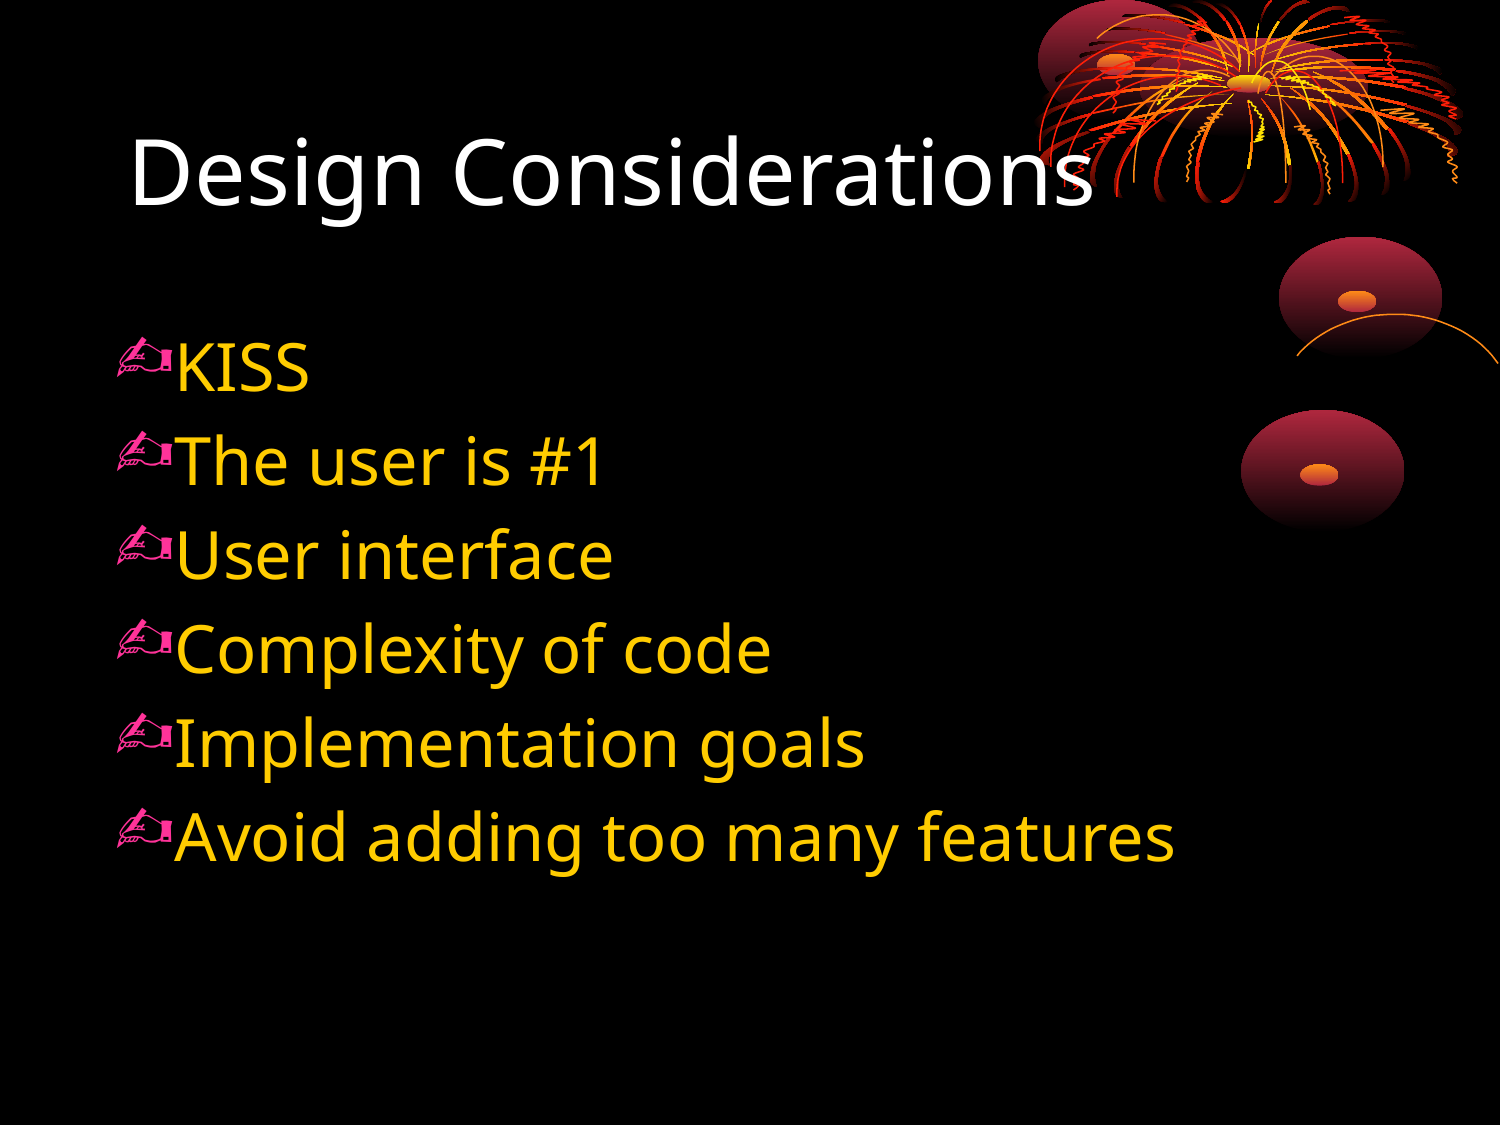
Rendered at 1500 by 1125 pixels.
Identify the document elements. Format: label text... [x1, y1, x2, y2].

list KISS The user is #1 User interface Complexity of code Implementation goals Avoid adding too many features [112, 324, 1386, 1000]
title Design Considerations [112, 49, 1386, 289]
